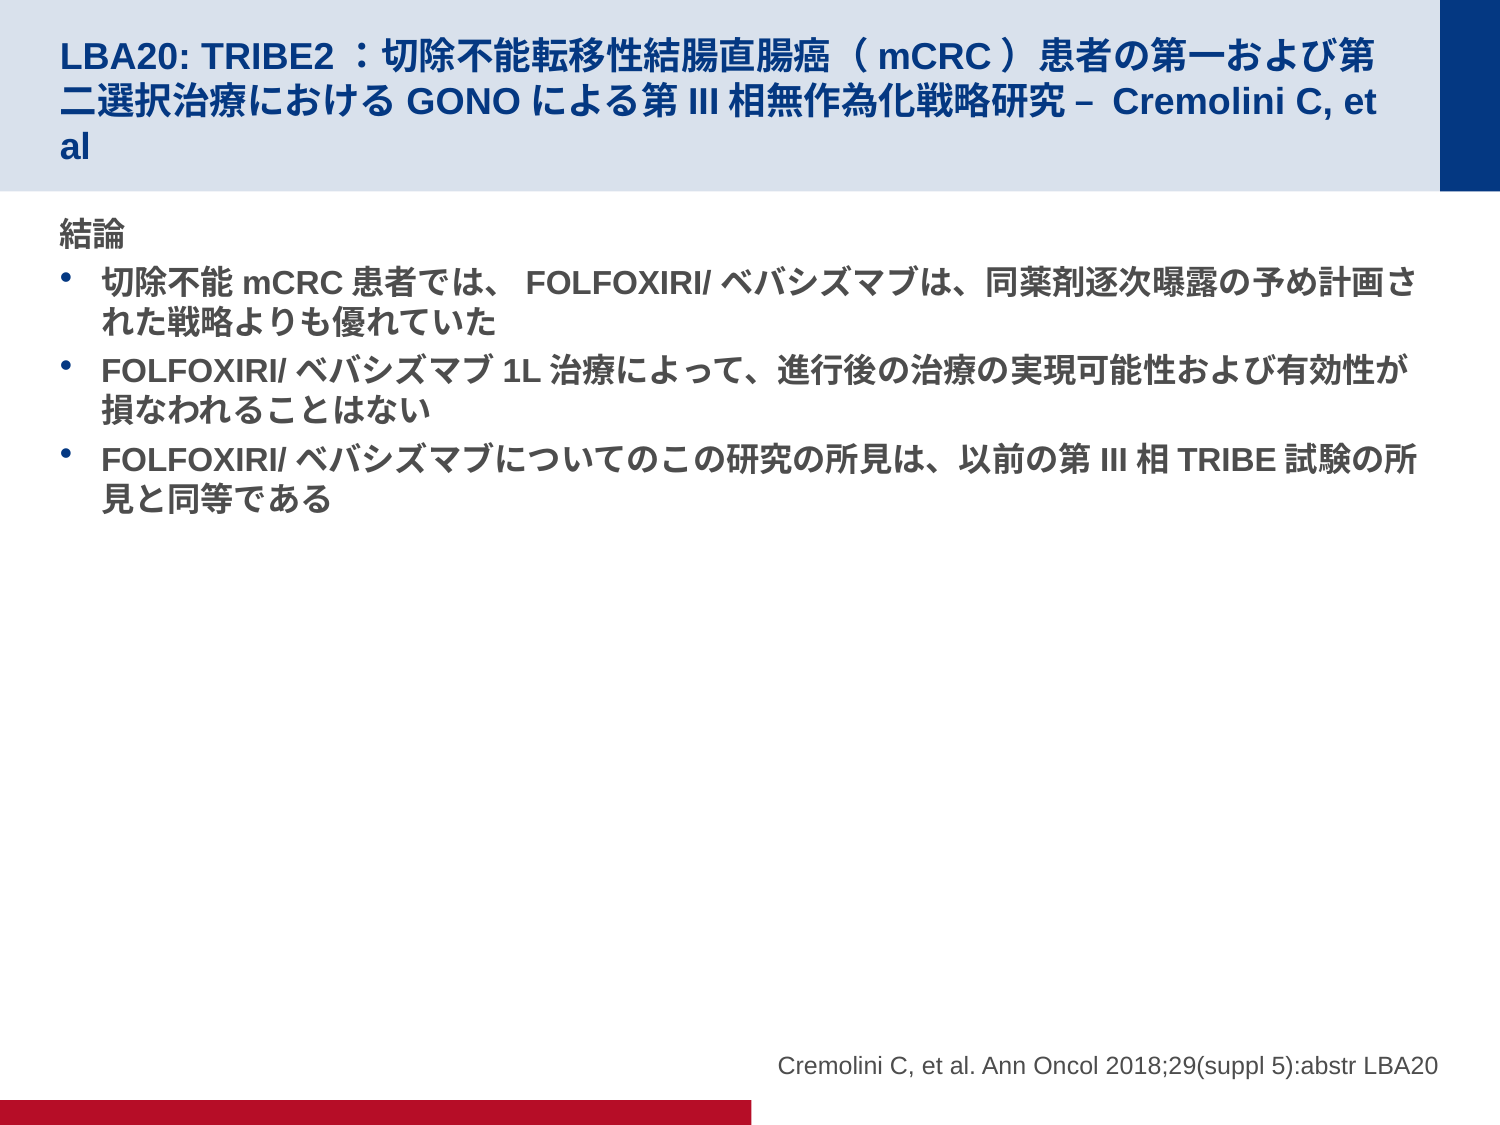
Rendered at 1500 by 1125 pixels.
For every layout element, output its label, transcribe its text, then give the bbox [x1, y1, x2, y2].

list 結論 切除不能mCRC患者では、FOLFOXIRI/ベバシズマブは、同薬剤逐次曝露の予め計画された戦略よりも優れていた FOLFOXIRI/ベバシズマブ1L治療によって、進行後の治療の実現可能性および有効性が損なわれることはない FOLFOXIRI/ベバシズマブについてのこの研究の所見は、以前の第III相TRIBE試験の所見と同等である [59, 205, 1441, 985]
list Cremolini C, et al. Ann Oncol 2018;29(suppl 5):abstr LBA20 [762, 999, 1441, 1080]
title LBA20: TRIBE2：切除不能転移性結腸直腸癌（mCRC）患者の第一および第二選択治療におけるGONOによる第III相無作為化戦略研究 – Cremolini C, et al [59, 29, 1412, 162]
